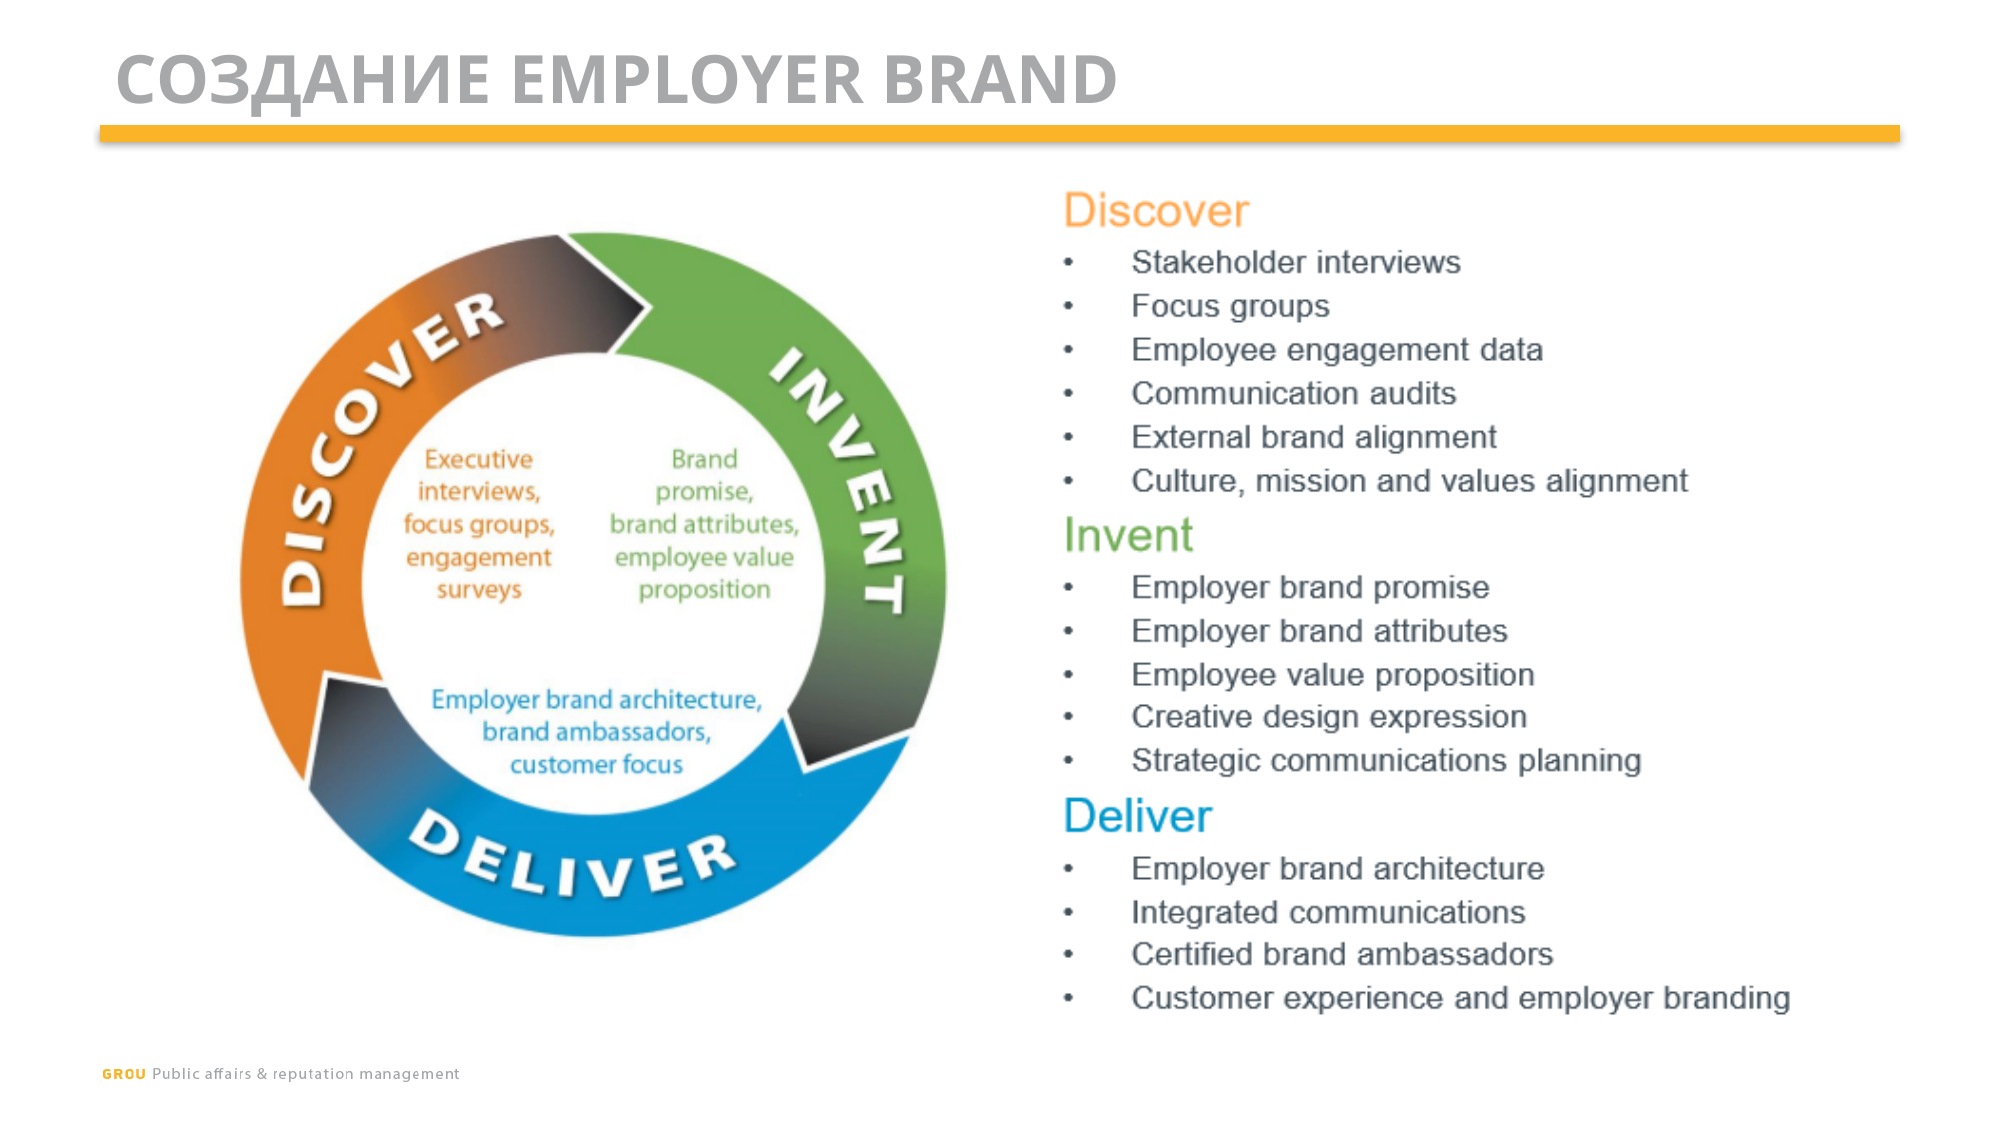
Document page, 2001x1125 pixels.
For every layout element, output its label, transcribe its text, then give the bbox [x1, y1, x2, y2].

title СОЗДАНИЕ EMPLOYER BRAND [99, 41, 1900, 113]
picture [130, 154, 1869, 1022]
picture [98, 1060, 464, 1089]
